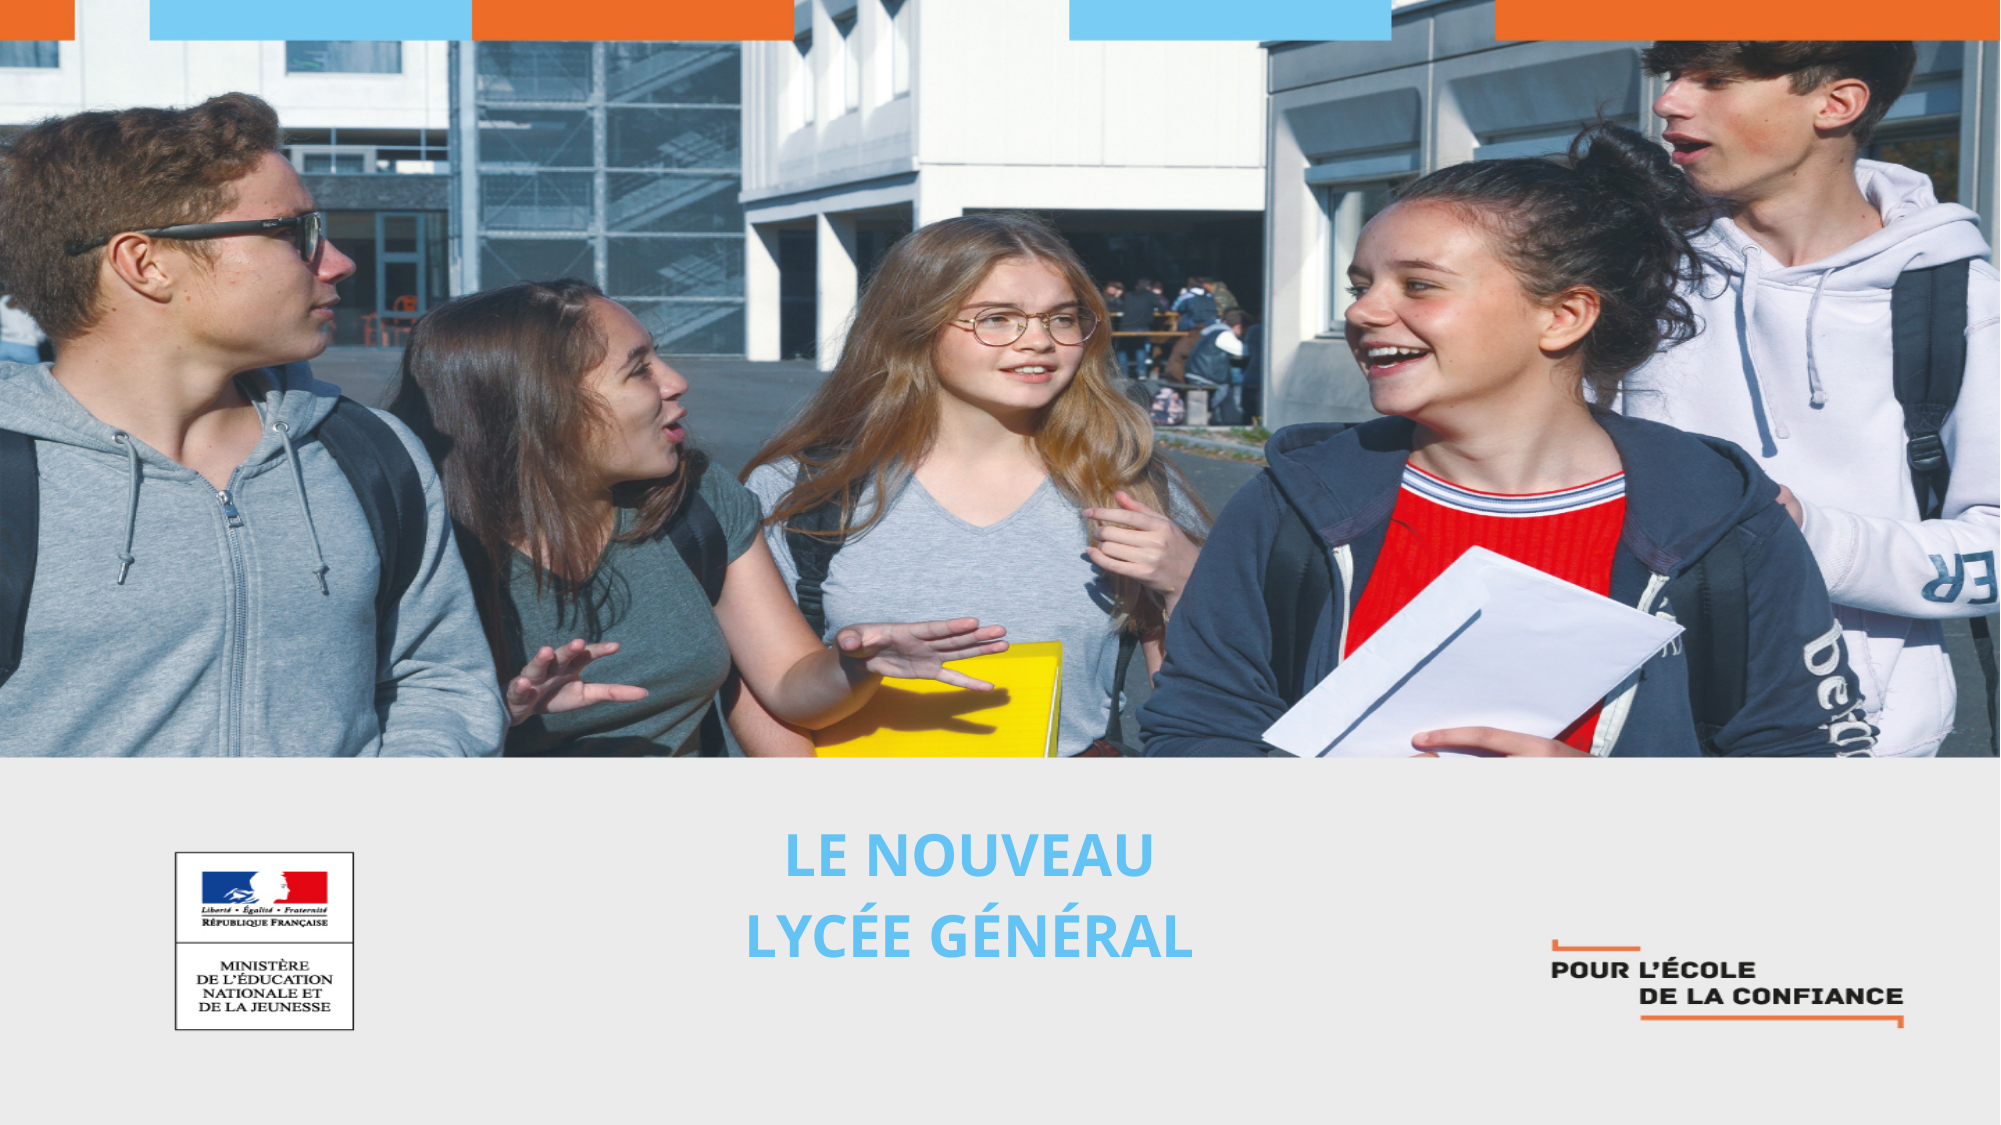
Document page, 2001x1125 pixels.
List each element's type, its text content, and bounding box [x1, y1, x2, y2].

text_box LE nouveau lycée Général [491, 810, 1448, 988]
picture [0, 0, 2000, 1125]
